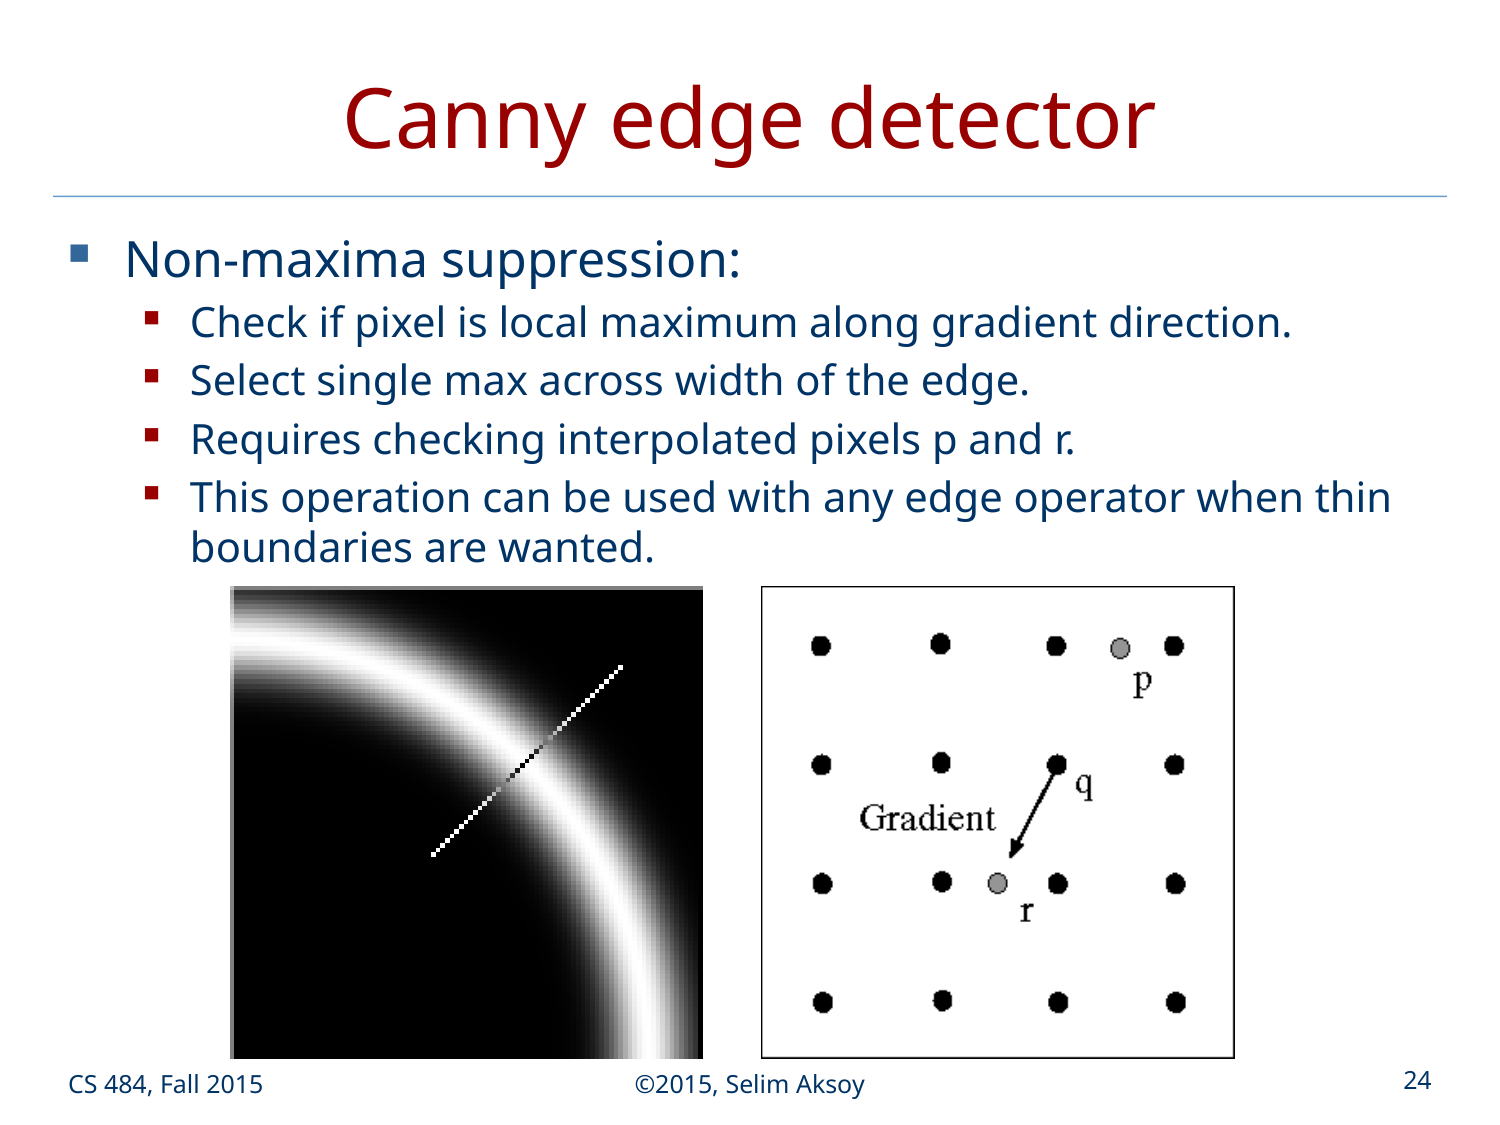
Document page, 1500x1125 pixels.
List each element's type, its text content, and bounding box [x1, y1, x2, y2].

footer ©2015, Selim Aksoy [511, 1052, 988, 1107]
picture [229, 585, 704, 1059]
picture [761, 585, 1235, 1059]
list Non-maxima suppression: Check if pixel is local maximum along gradient direction. Select single max across width of the edge. Requires checking interpolated pixels p and r. This operation can be used with any edge operator when thin boundaries are wanted. [53, 220, 1447, 1035]
slide_number 24 [1134, 1052, 1448, 1107]
title Canny edge detector [53, 31, 1447, 173]
slide_number CS 484, Fall 2015 [52, 1052, 366, 1107]
